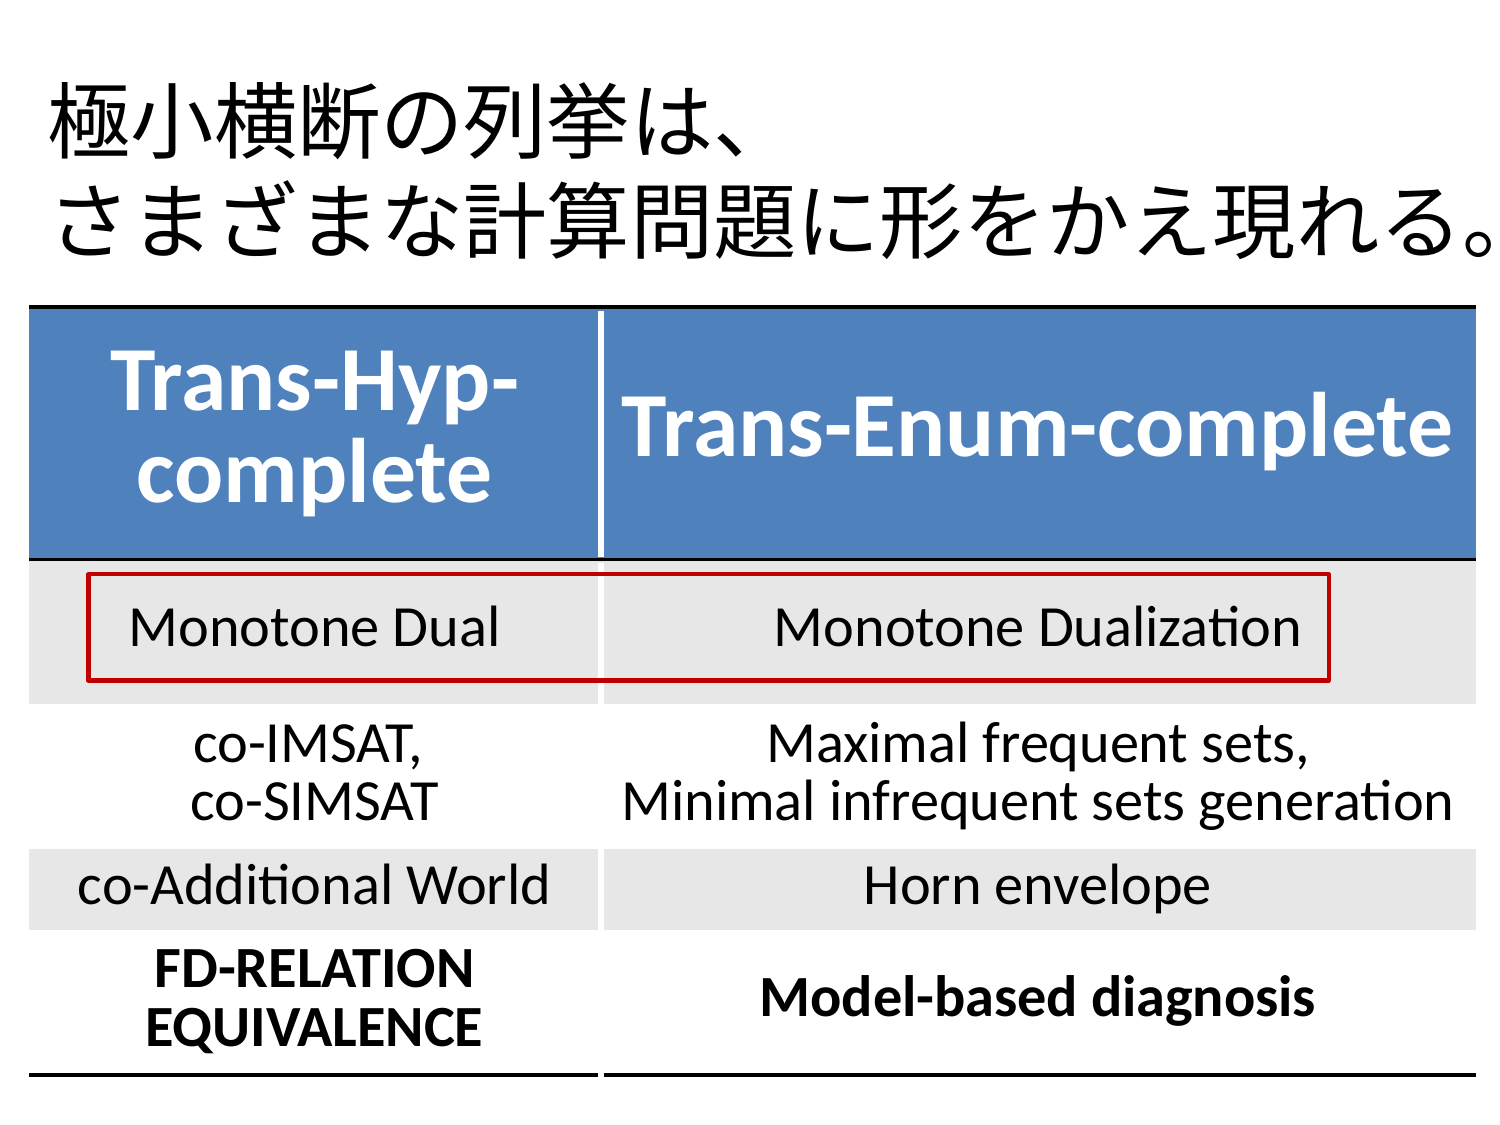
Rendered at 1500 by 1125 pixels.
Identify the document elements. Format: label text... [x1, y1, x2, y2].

table_cell Model-based diagnosis [606, 930, 1476, 1073]
table_header Trans-Hyp-complete [29, 309, 600, 558]
text_box [86, 572, 596, 683]
table_cell Monotone Dualization [606, 561, 1476, 704]
table_cell Horn envelope [606, 849, 1476, 930]
table_header Trans-Enum-complete [600, 309, 1476, 558]
table_cell Maximal frequent sets, Minimal infrequent sets generation [606, 704, 1476, 849]
table_cell co-Additional World [29, 849, 596, 930]
table_cell Monotone Dual [29, 561, 596, 704]
text_box [606, 572, 1331, 683]
table_cell co-IMSAT, co-SIMSAT [29, 704, 596, 849]
table_cell FD-RELATION EQUIVALENCE [29, 930, 596, 1073]
text_box 極小横断の列挙は、 さまざまな計算問題に形をかえ現れる。 [33, 61, 1500, 277]
